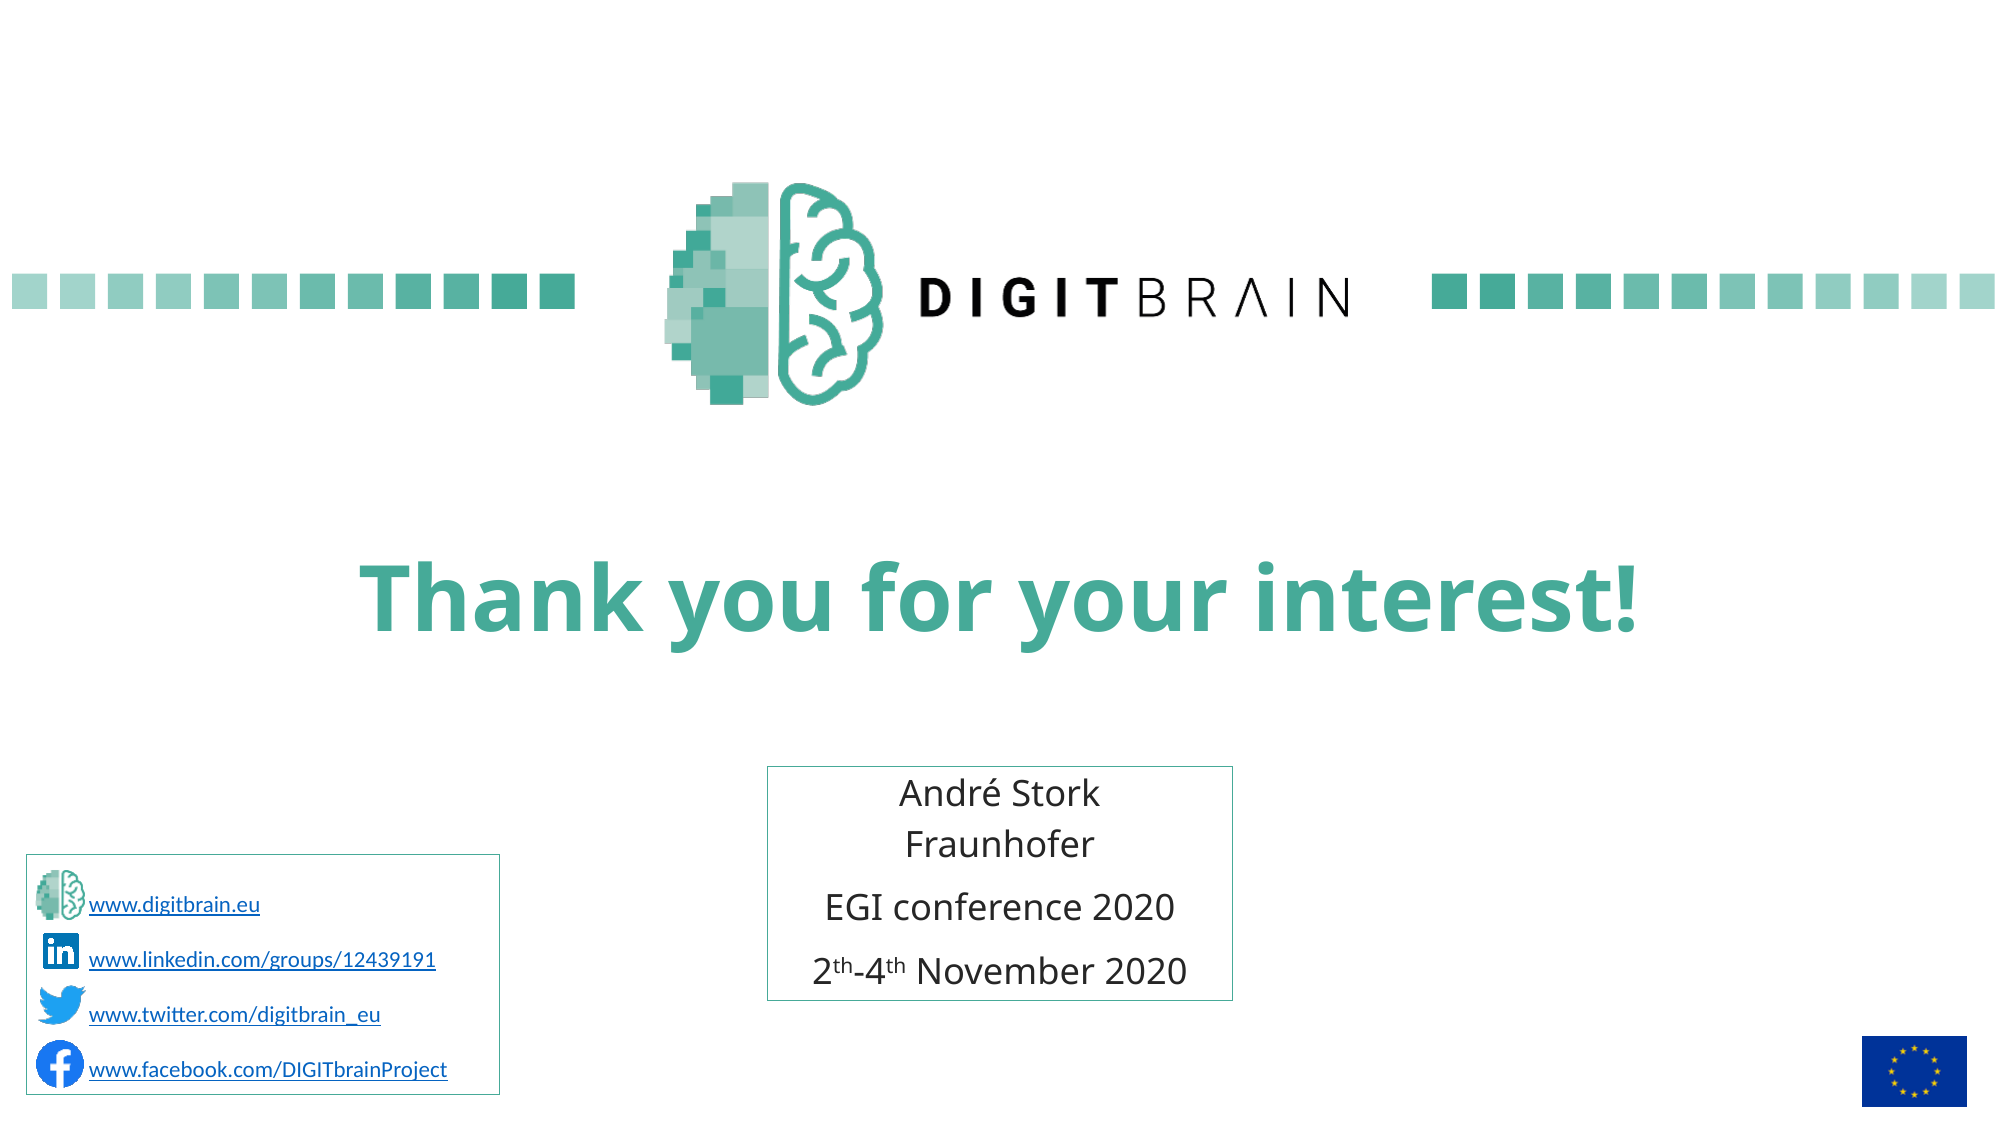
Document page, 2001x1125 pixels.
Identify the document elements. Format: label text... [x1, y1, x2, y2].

title Thank you for your interest! [137, 492, 1863, 711]
picture [1862, 1036, 1967, 1107]
picture [616, 131, 1402, 447]
list André Stork Fraunhofer EGI conference 2020 2th-4th November 2020 [767, 766, 1233, 1001]
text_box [24, 854, 500, 1095]
